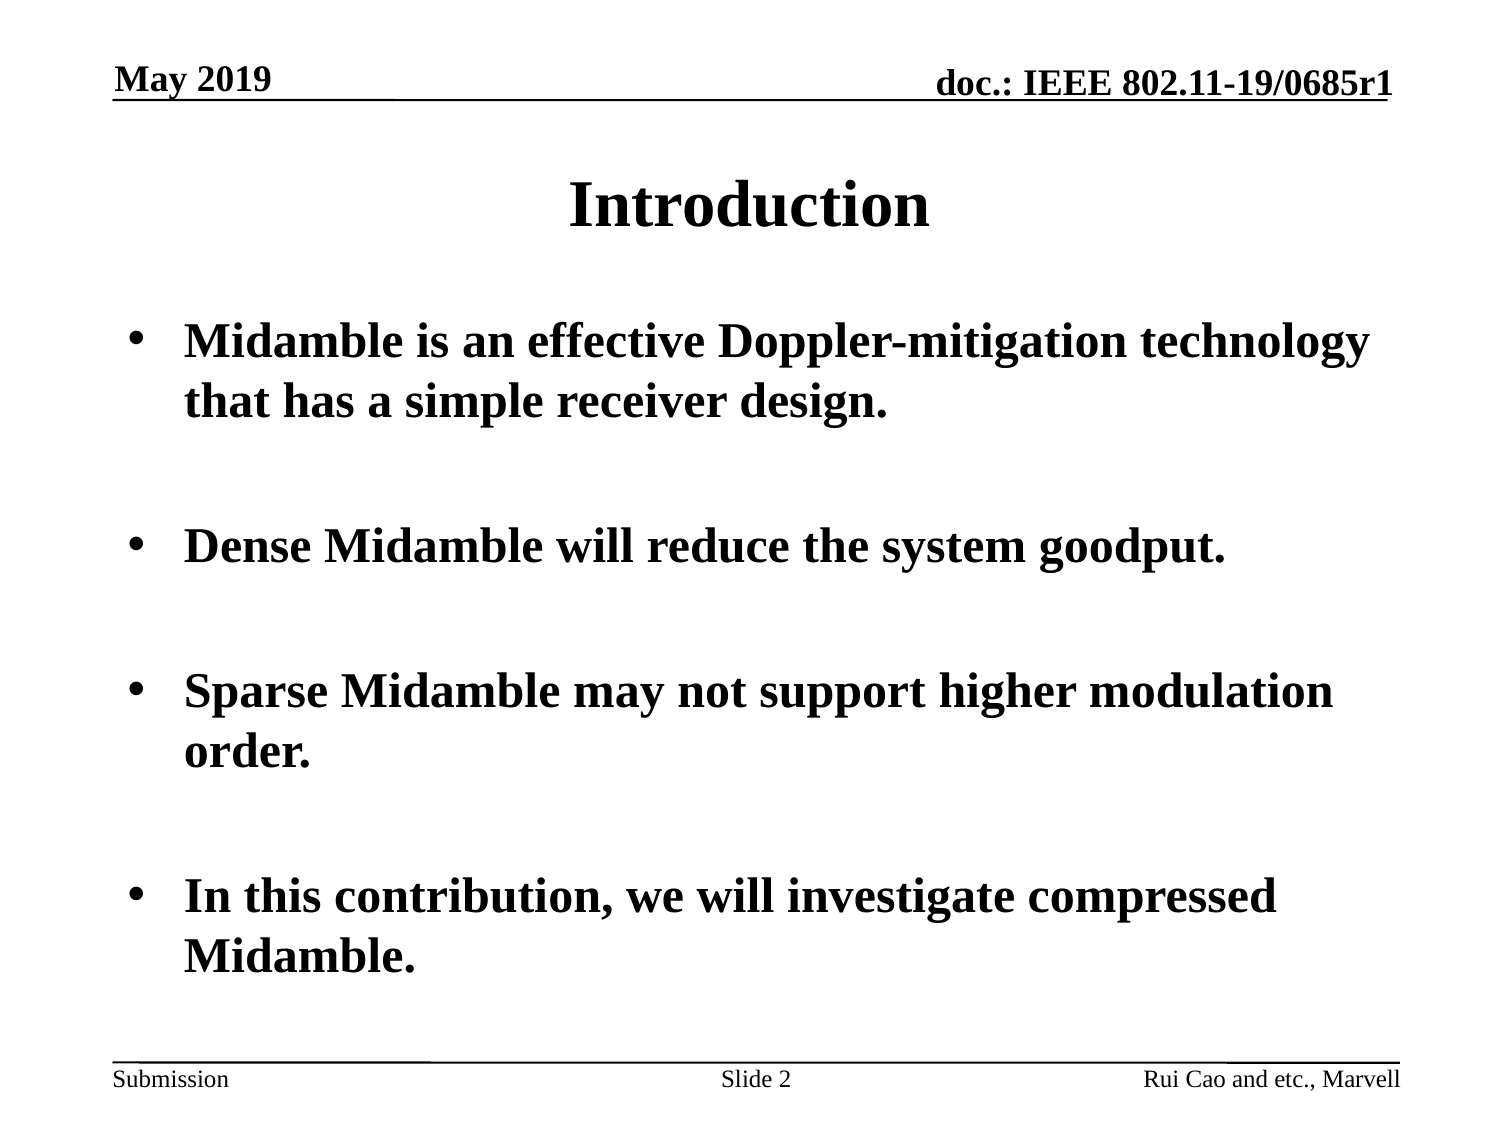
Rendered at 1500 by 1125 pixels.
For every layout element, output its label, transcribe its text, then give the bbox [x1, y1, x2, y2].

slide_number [114, 54, 423, 100]
footer Rui Cao and etc., Marvell [878, 1061, 1402, 1093]
list Midamble is an effective Doppler-mitigation technology that has a simple receiver design. Dense Midamble will reduce the system goodput. Sparse Midamble may not support higher modulation order. In this contribution, we will investigate compressed Midamble. [112, 299, 1413, 976]
slide_number Slide 2 [712, 1061, 800, 1123]
title Introduction [112, 112, 1388, 288]
